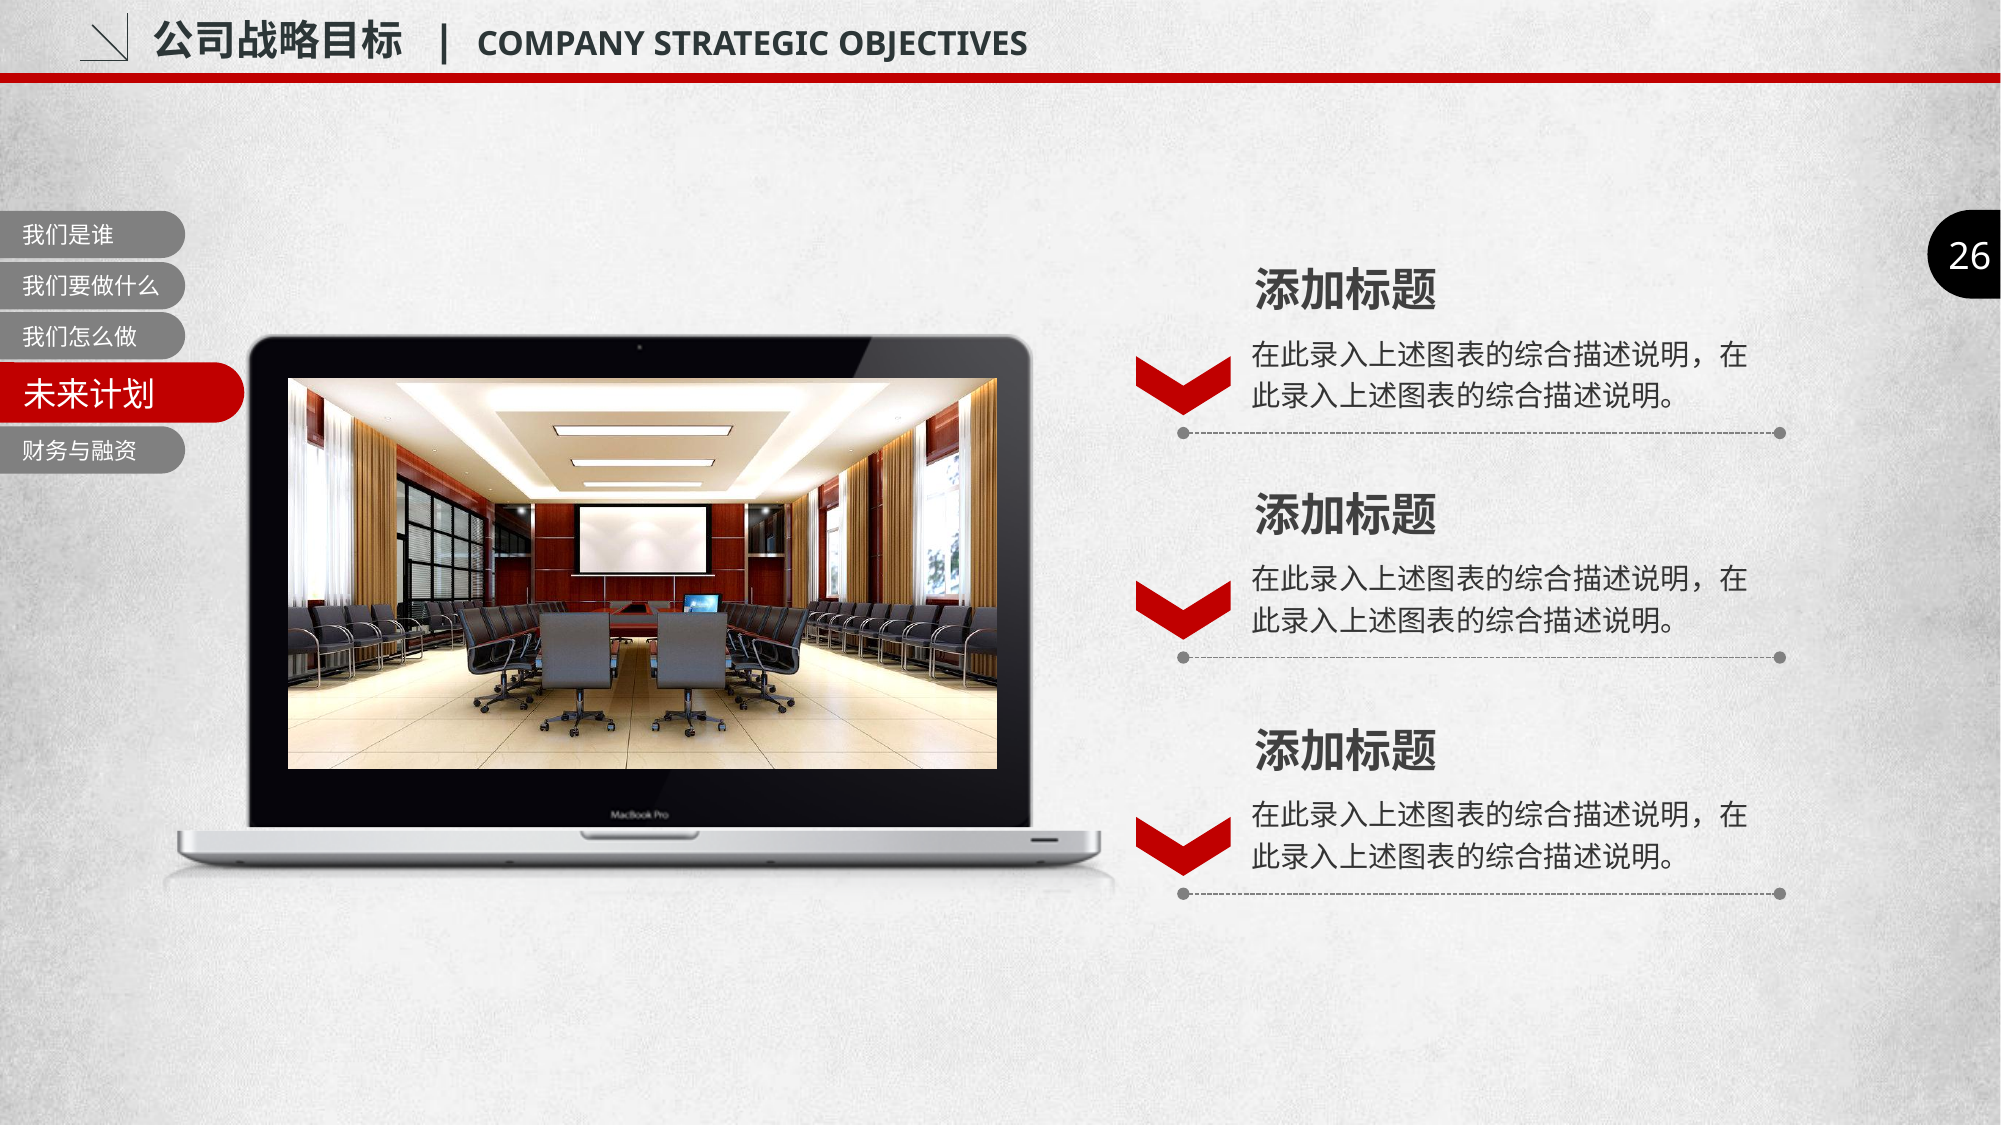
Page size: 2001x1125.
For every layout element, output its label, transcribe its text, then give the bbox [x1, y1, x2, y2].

text_box [0, 310, 132, 362]
text_box 在此录入上述图表的综合描述说明，在此录入上述图表的综合描述说明。 [1236, 321, 1780, 421]
text_box 公司战略目标 | COMPANY STRATEGIC OBJECTIVES [137, 5, 1449, 73]
text_box [1148, 578, 1233, 642]
text_box [0, 424, 132, 476]
text_box 未来计划 [8, 365, 132, 421]
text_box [80, 12, 128, 61]
text_box 我们是谁 [7, 210, 209, 258]
picture [0, 83, 2001, 1125]
text_box 在此录入上述图表的综合描述说明，在此录入上述图表的综合描述说明。 [1236, 781, 1780, 881]
text_box 我们怎么做 [7, 312, 132, 360]
text_box 添加标题 [1239, 253, 1453, 321]
text_box 我们要做什么 [7, 262, 209, 310]
text_box 添加标题 [1239, 713, 1453, 781]
text_box 在此录入上述图表的综合描述说明，在此录入上述图表的综合描述说明。 [1236, 545, 1780, 645]
text_box [0, 362, 132, 424]
text_box 添加标题 [1239, 477, 1453, 545]
text_box [0, 208, 172, 260]
text_box [1148, 815, 1233, 878]
text_box [1148, 354, 1233, 418]
text_box [0, 259, 172, 310]
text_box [137, 300, 1143, 906]
text_box [1925, 228, 1933, 280]
text_box 财务与融资 [7, 426, 132, 474]
picture [0, 0, 2001, 73]
text_box 26 [1933, 210, 2001, 299]
